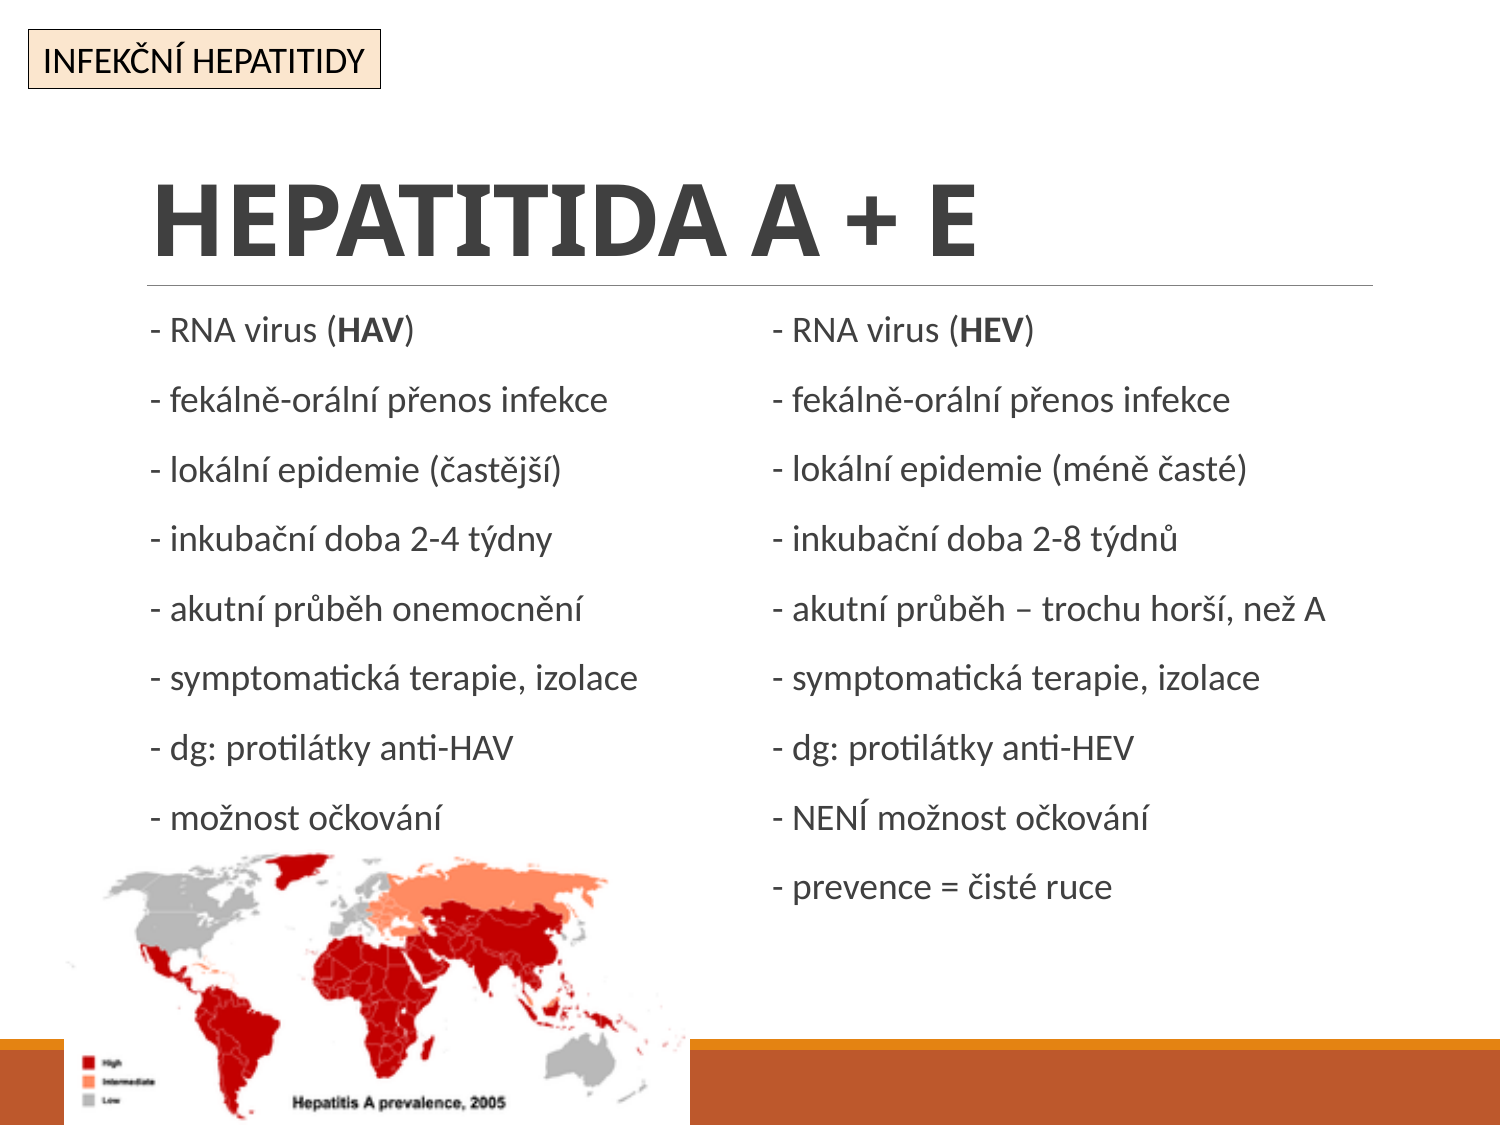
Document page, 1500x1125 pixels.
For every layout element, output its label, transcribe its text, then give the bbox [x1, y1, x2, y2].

list - RNA virus (HAV) - fekálně-orální přenos infekce - lokální epidemie (častější) - inkubační doba 2-4 týdny - akutní průběh onemocnění - symptomatická terapie, izolace - dg: protilátky anti-HAV - možnost očkování [134, 302, 750, 963]
text_box - RNA virus (HEV) - fekálně-orální přenos infekce - lokální epidemie (méně časté) - inkubační doba 2-8 týdnů - akutní průběh – trochu horší, než A - symptomatická terapie, izolace - dg: protilátky anti-HEV - NENÍ možnost očkování - prevence = čisté ruce [757, 302, 1412, 963]
text_box INFEKČNÍ HEPATITIDY [28, 29, 381, 89]
picture [64, 849, 691, 1125]
title HEPATITIDA A + E [134, 47, 1373, 285]
